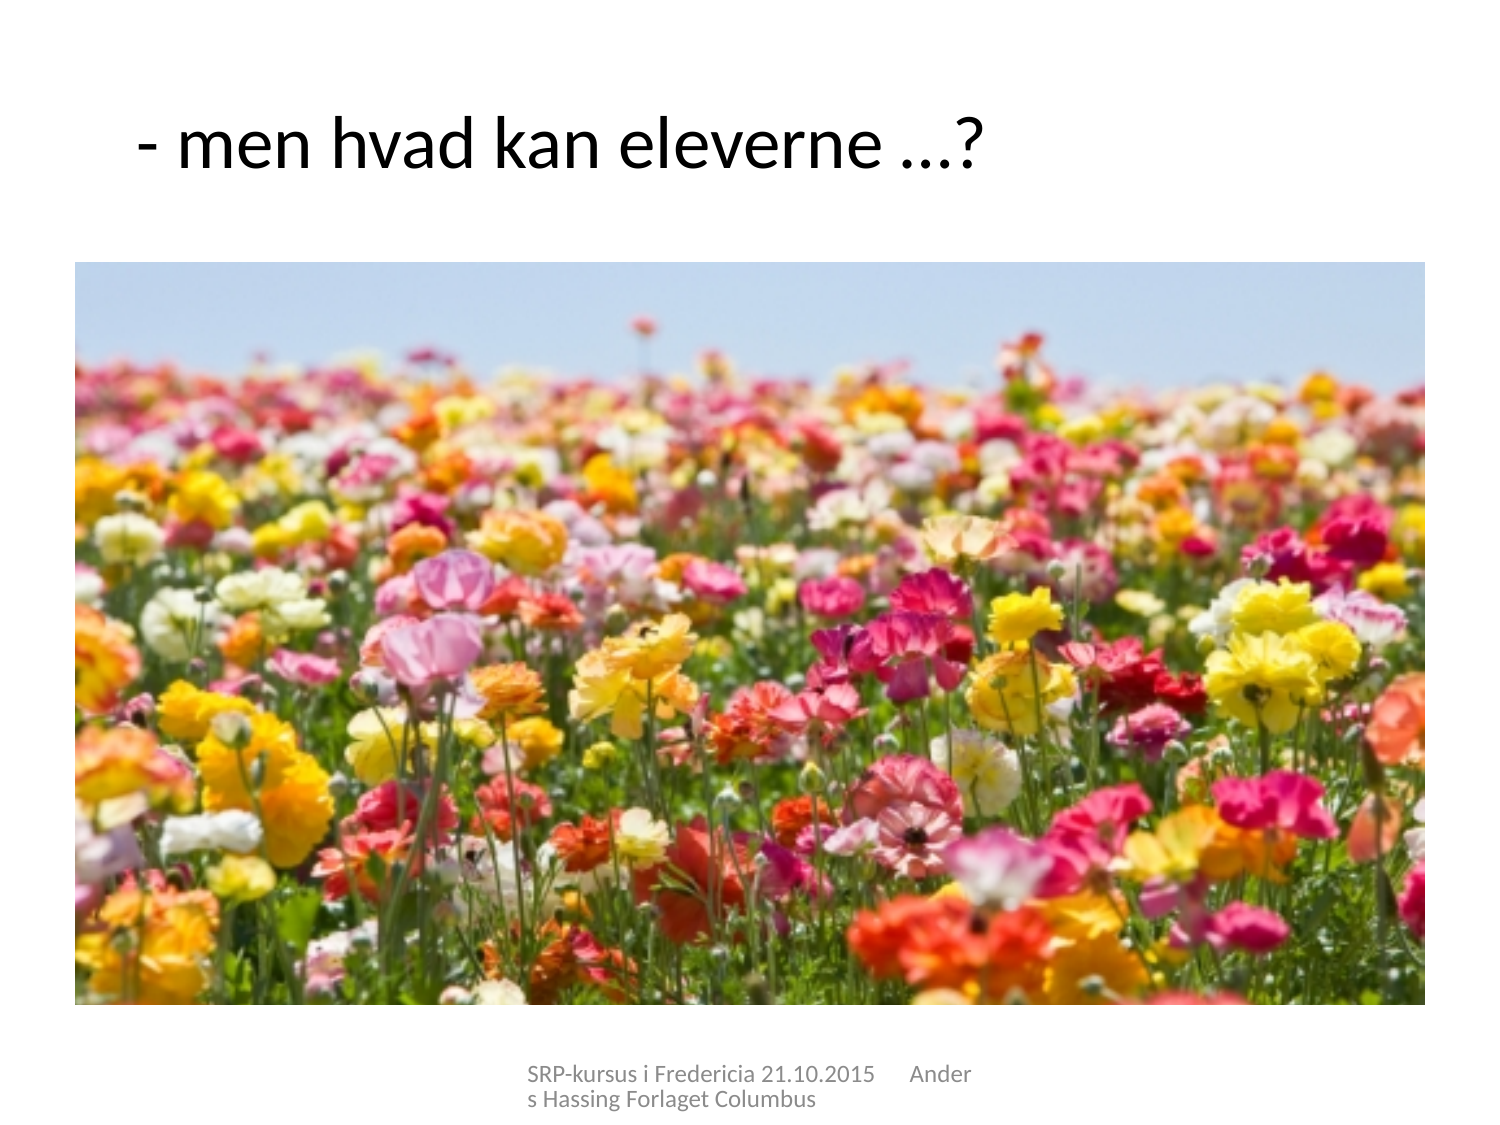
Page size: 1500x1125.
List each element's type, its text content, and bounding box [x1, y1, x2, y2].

footer SRP-kursus i Fredericia 21.10.2015 Anders Hassing Forlaget Columbus [512, 1042, 988, 1103]
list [74, 262, 1426, 1006]
text_box - men hvad kan eleverne …? [122, 85, 1391, 191]
